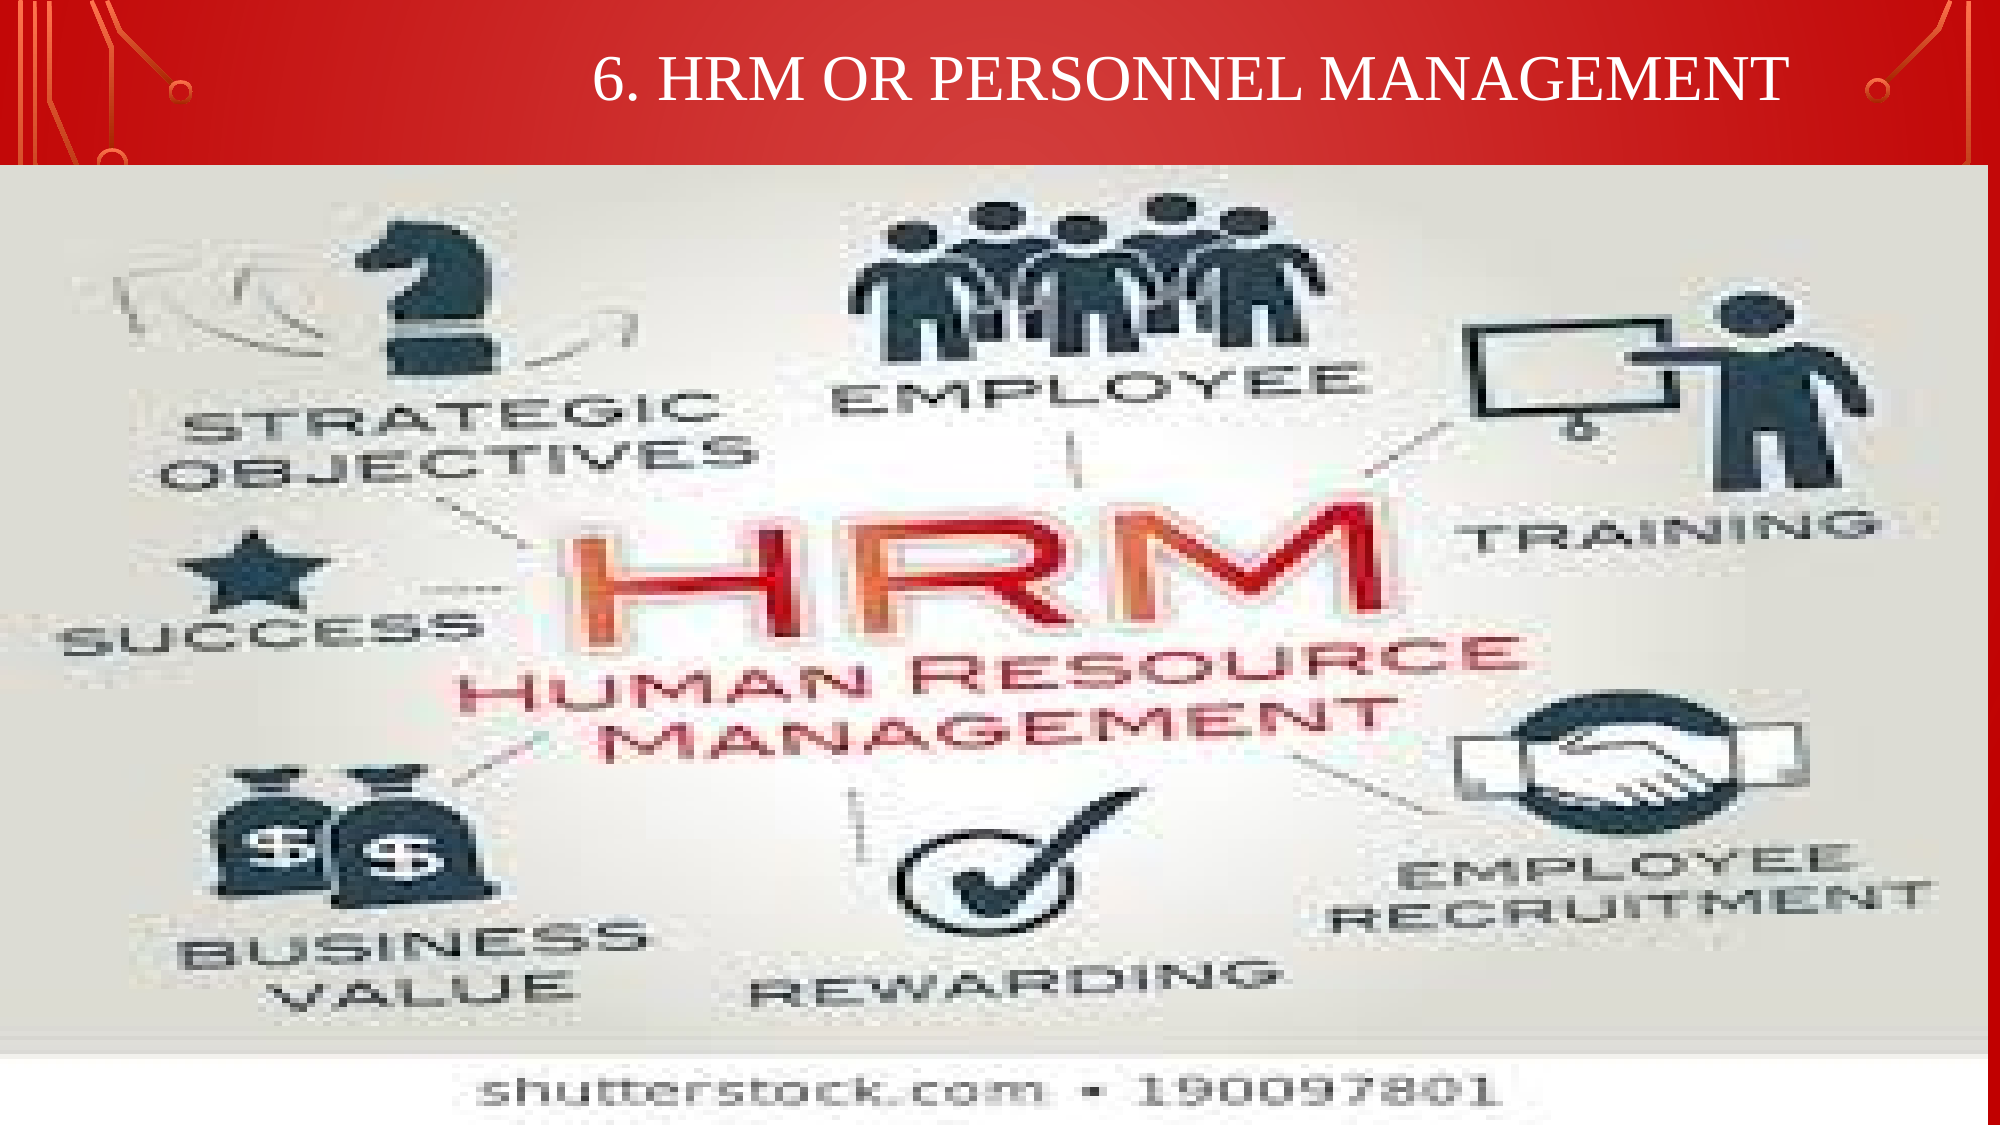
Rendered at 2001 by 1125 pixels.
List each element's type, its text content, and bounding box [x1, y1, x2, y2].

subtitle 6. HRM OR PERSONNEL MANAGEMENT [11, 11, 1988, 165]
picture [0, 165, 1989, 1125]
